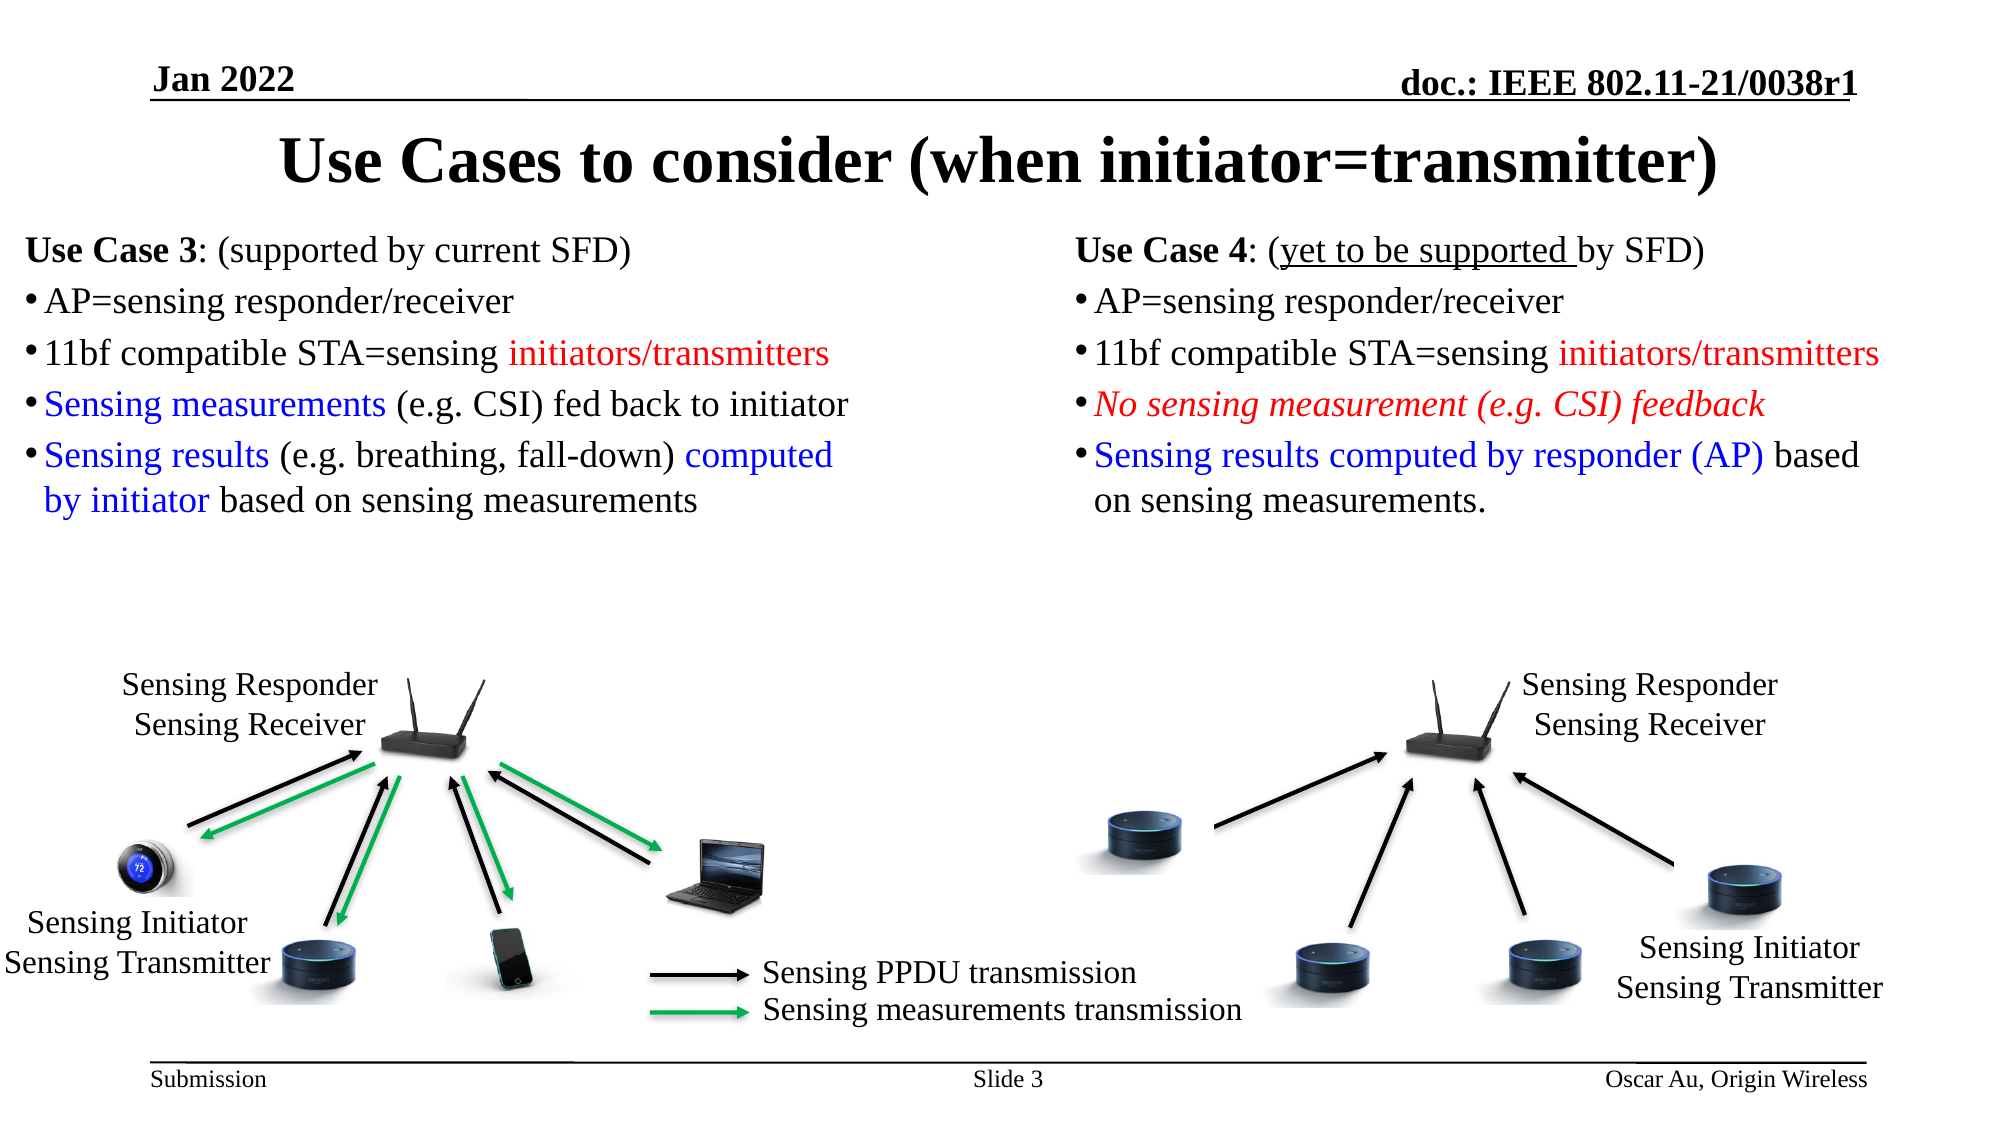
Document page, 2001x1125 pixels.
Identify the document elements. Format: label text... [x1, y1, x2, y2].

text_box Sensing Initiator Sensing Transmitter [0, 899, 275, 980]
picture [99, 837, 194, 897]
text_box Sensing PPDU transmission [750, 949, 1150, 990]
text_box Use Case 3: (supported by current SFD) AP=sensing responder/receiver 11bf compatible STA=sensing initiators/transmitters Sensing measurements (e.g. CSI) fed back to initiator Sensing results (e.g. breathing, fall-down) computed by initiator based on sensing measurements [24, 224, 850, 521]
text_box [462, 775, 513, 902]
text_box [187, 750, 363, 827]
text_box Sensing measurements transmission [762, 987, 1250, 1028]
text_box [1212, 752, 1388, 828]
text_box Sensing Responder Sensing Receiver [112, 662, 388, 743]
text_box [1474, 777, 1526, 916]
picture [248, 924, 388, 1006]
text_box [337, 775, 401, 927]
picture [1262, 927, 1402, 1008]
picture [1474, 924, 1615, 1006]
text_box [1512, 772, 1676, 866]
text_box Sensing Responder Sensing Receiver [1512, 662, 1788, 743]
text_box Use Case 4: (yet to be supported by SFD) AP=sensing responder/receiver 11bf compatible STA=sensing initiators/transmitters No sensing measurement (e.g. CSI) feedback Sensing results computed by responder (AP) based on sensing measurements. [1074, 224, 1900, 521]
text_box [199, 763, 376, 839]
picture [446, 925, 588, 1001]
title Use Cases to consider (when initiator=transmitter) [149, 112, 1850, 201]
footer Oscar Au, Origin Wireless [1171, 1061, 1869, 1093]
picture [662, 837, 769, 922]
slide_number Slide 3 [950, 1061, 1067, 1123]
picture [1074, 794, 1215, 876]
picture [1674, 849, 1815, 931]
text_box Sensing Initiator Sensing Transmitter [1615, 924, 1900, 1005]
picture [1399, 674, 1516, 766]
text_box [324, 846, 332, 927]
picture [374, 673, 491, 764]
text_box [1349, 777, 1413, 928]
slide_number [152, 54, 563, 100]
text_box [449, 775, 501, 914]
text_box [499, 763, 663, 852]
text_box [516, 859, 651, 864]
